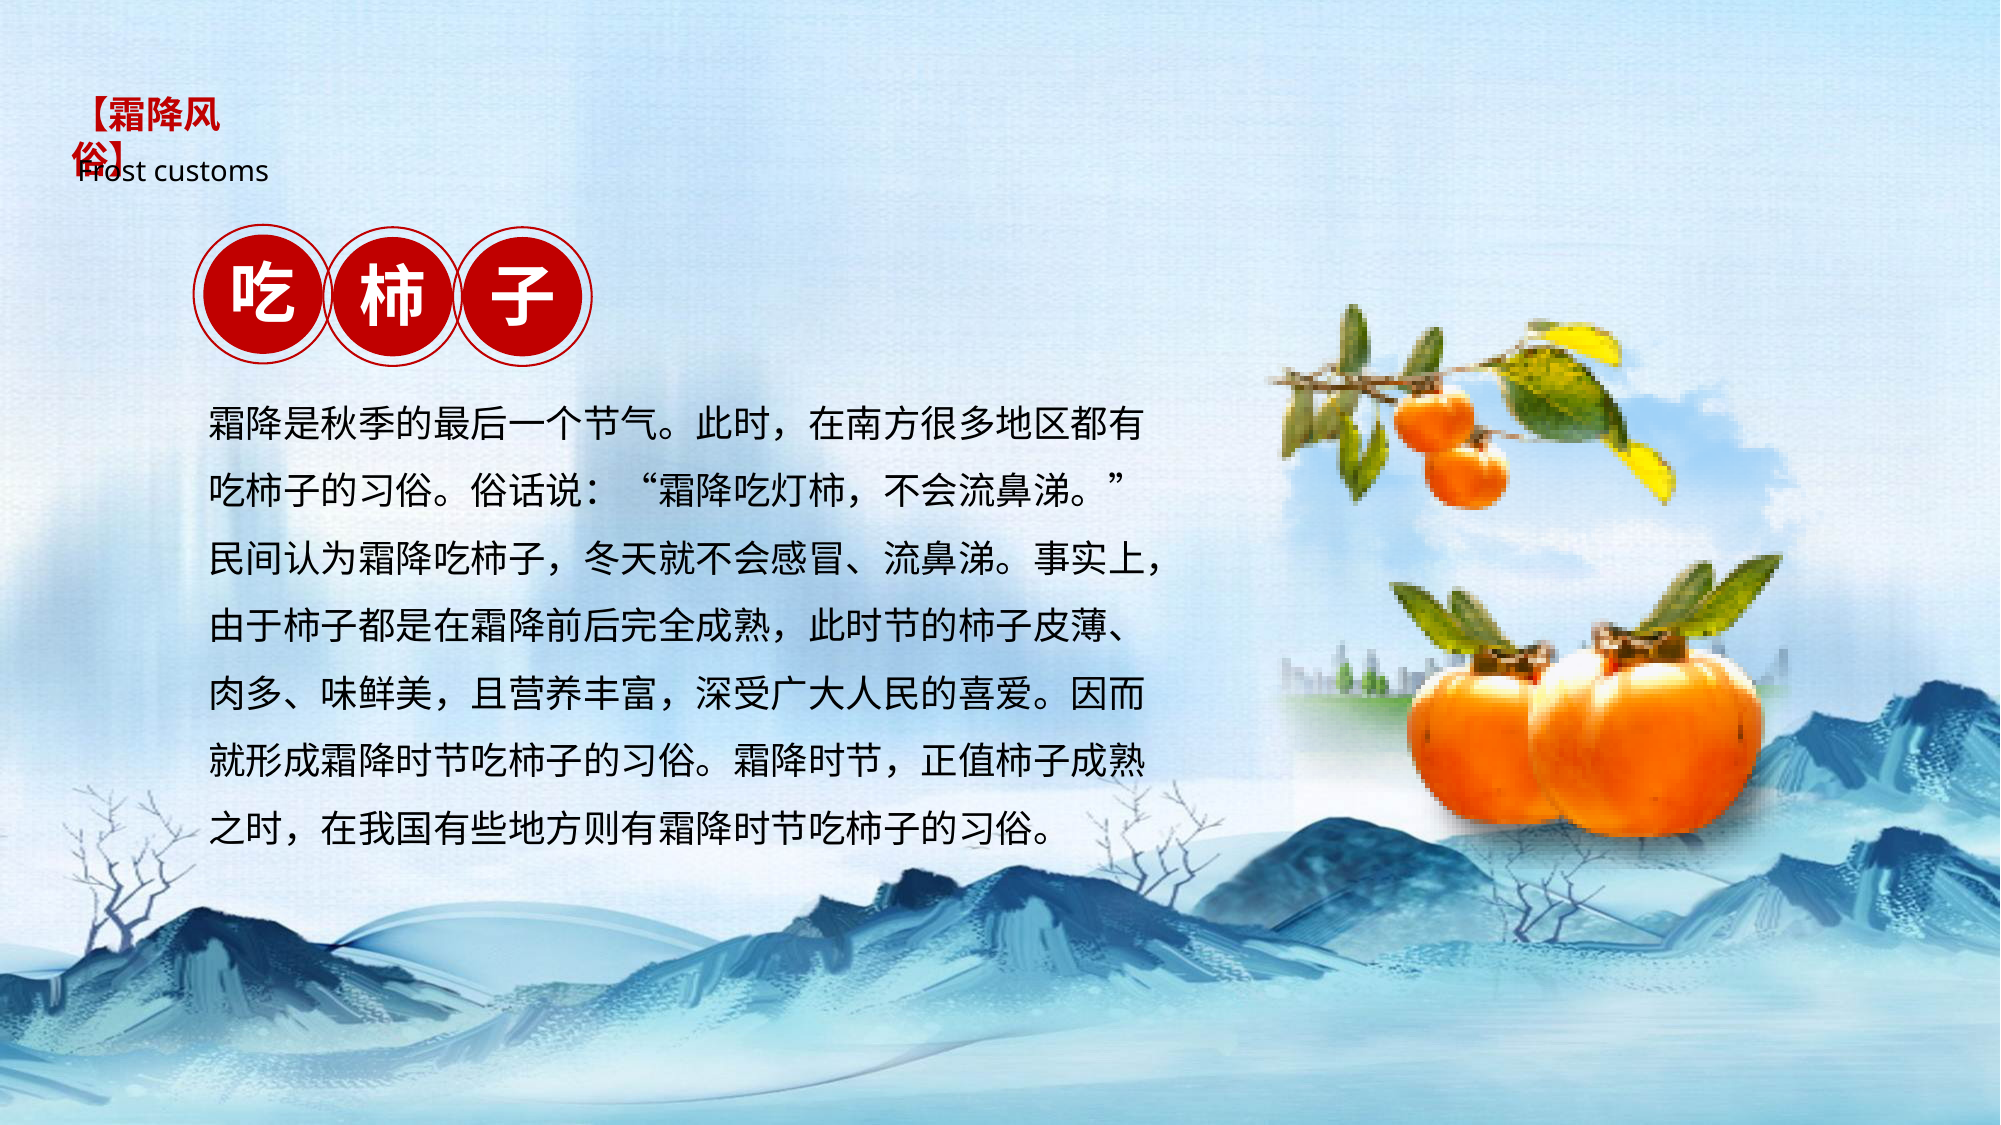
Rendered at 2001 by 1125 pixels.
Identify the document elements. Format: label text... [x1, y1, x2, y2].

text_box 【霜降风俗】 [56, 83, 284, 189]
text_box Frost customs [62, 144, 285, 195]
picture [0, 0, 2000, 1125]
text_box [170, 224, 616, 366]
text_box 霜降是秋季的最后一个节气。此时，在南方很多地区都有吃柿子的习俗。俗话说：“霜降吃灯柿，不会流鼻涕。”民间认为霜降吃柿子，冬天就不会感冒、流鼻涕。事实上，由于柿子都是在霜降前后完全成熟，此时节的柿子皮薄、肉多、味鲜美，且营养丰富，深受广大人民的喜爱。因而就形成霜降时节吃柿子的习俗。霜降时节，正值柿子成熟之时，在我国有些地方则有霜降时节吃柿子的习俗。 [193, 370, 1194, 858]
